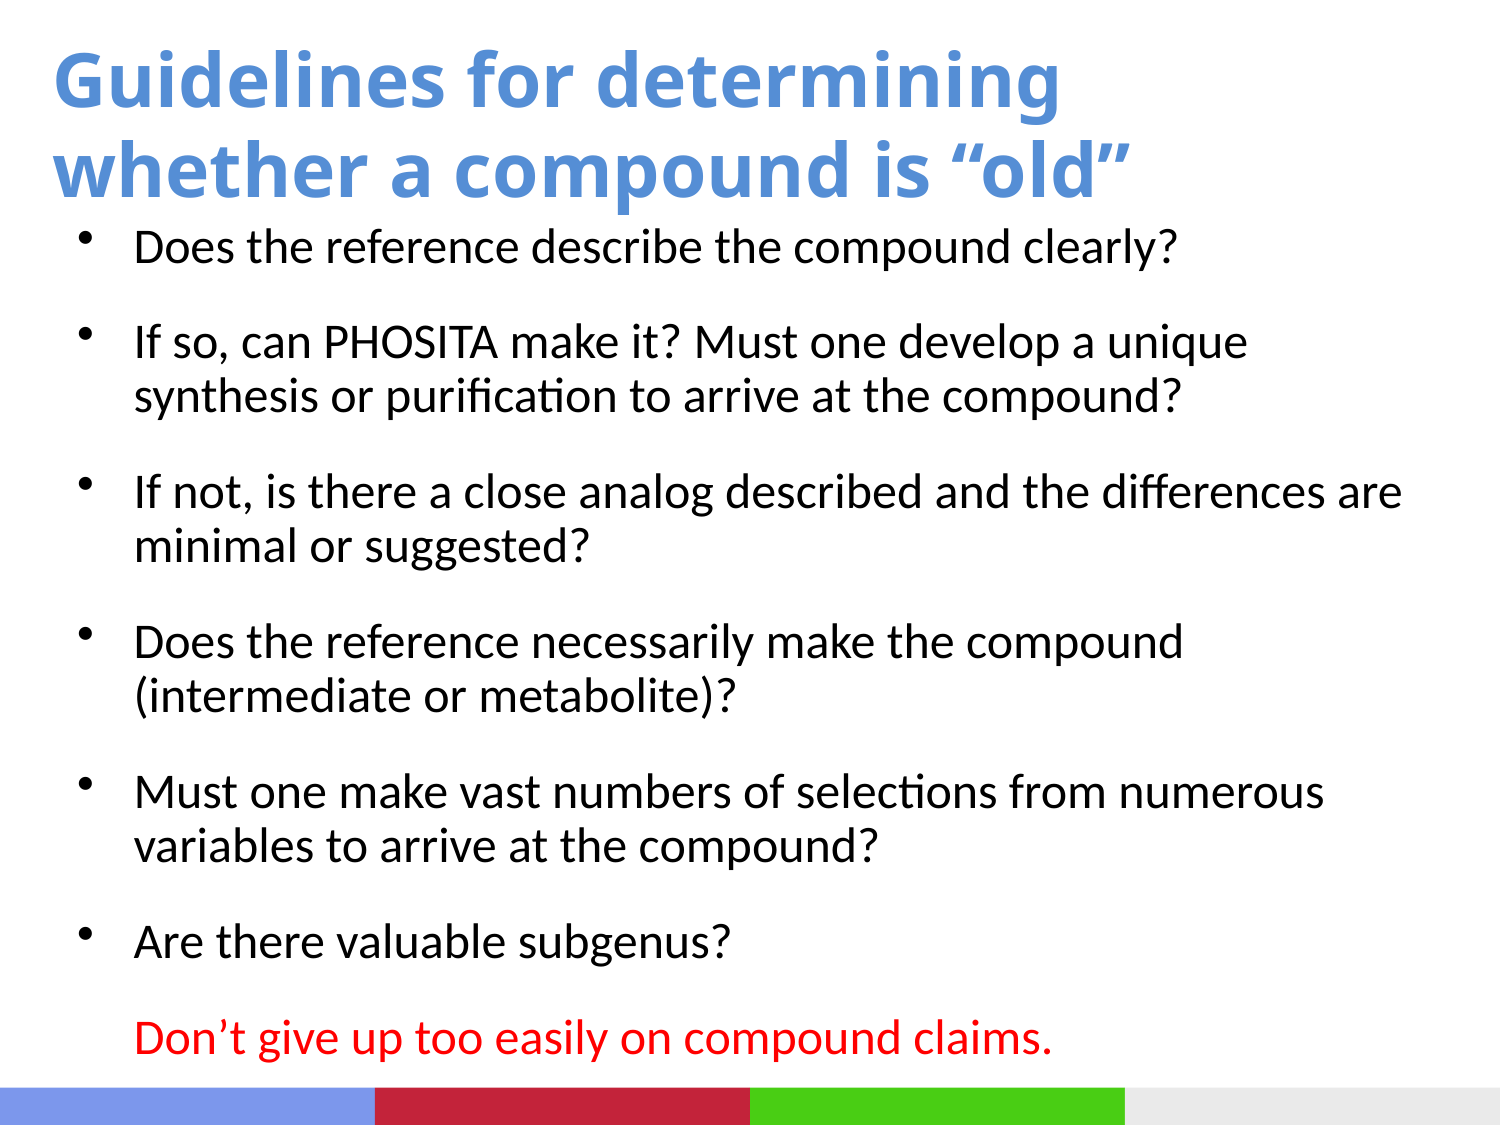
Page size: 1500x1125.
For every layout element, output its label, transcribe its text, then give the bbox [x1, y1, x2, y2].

text_box Guidelines for determining whether a compound is “old” [37, 24, 1375, 200]
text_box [0, 1087, 1500, 1125]
text_box Does the reference describe the compound clearly? If so, can PHOSITA make it? Must one develop a unique synthesis or purification to arrive at the compound? If not, is there a close analog described and the differences are minimal or suggested? Does the reference necessarily make the compound (intermediate or metabolite)? Must one make vast numbers of selections from numerous variables to arrive at the compound? Are there valuable subgenus? Don’t give up too easily on compound claims. [62, 212, 1425, 1085]
